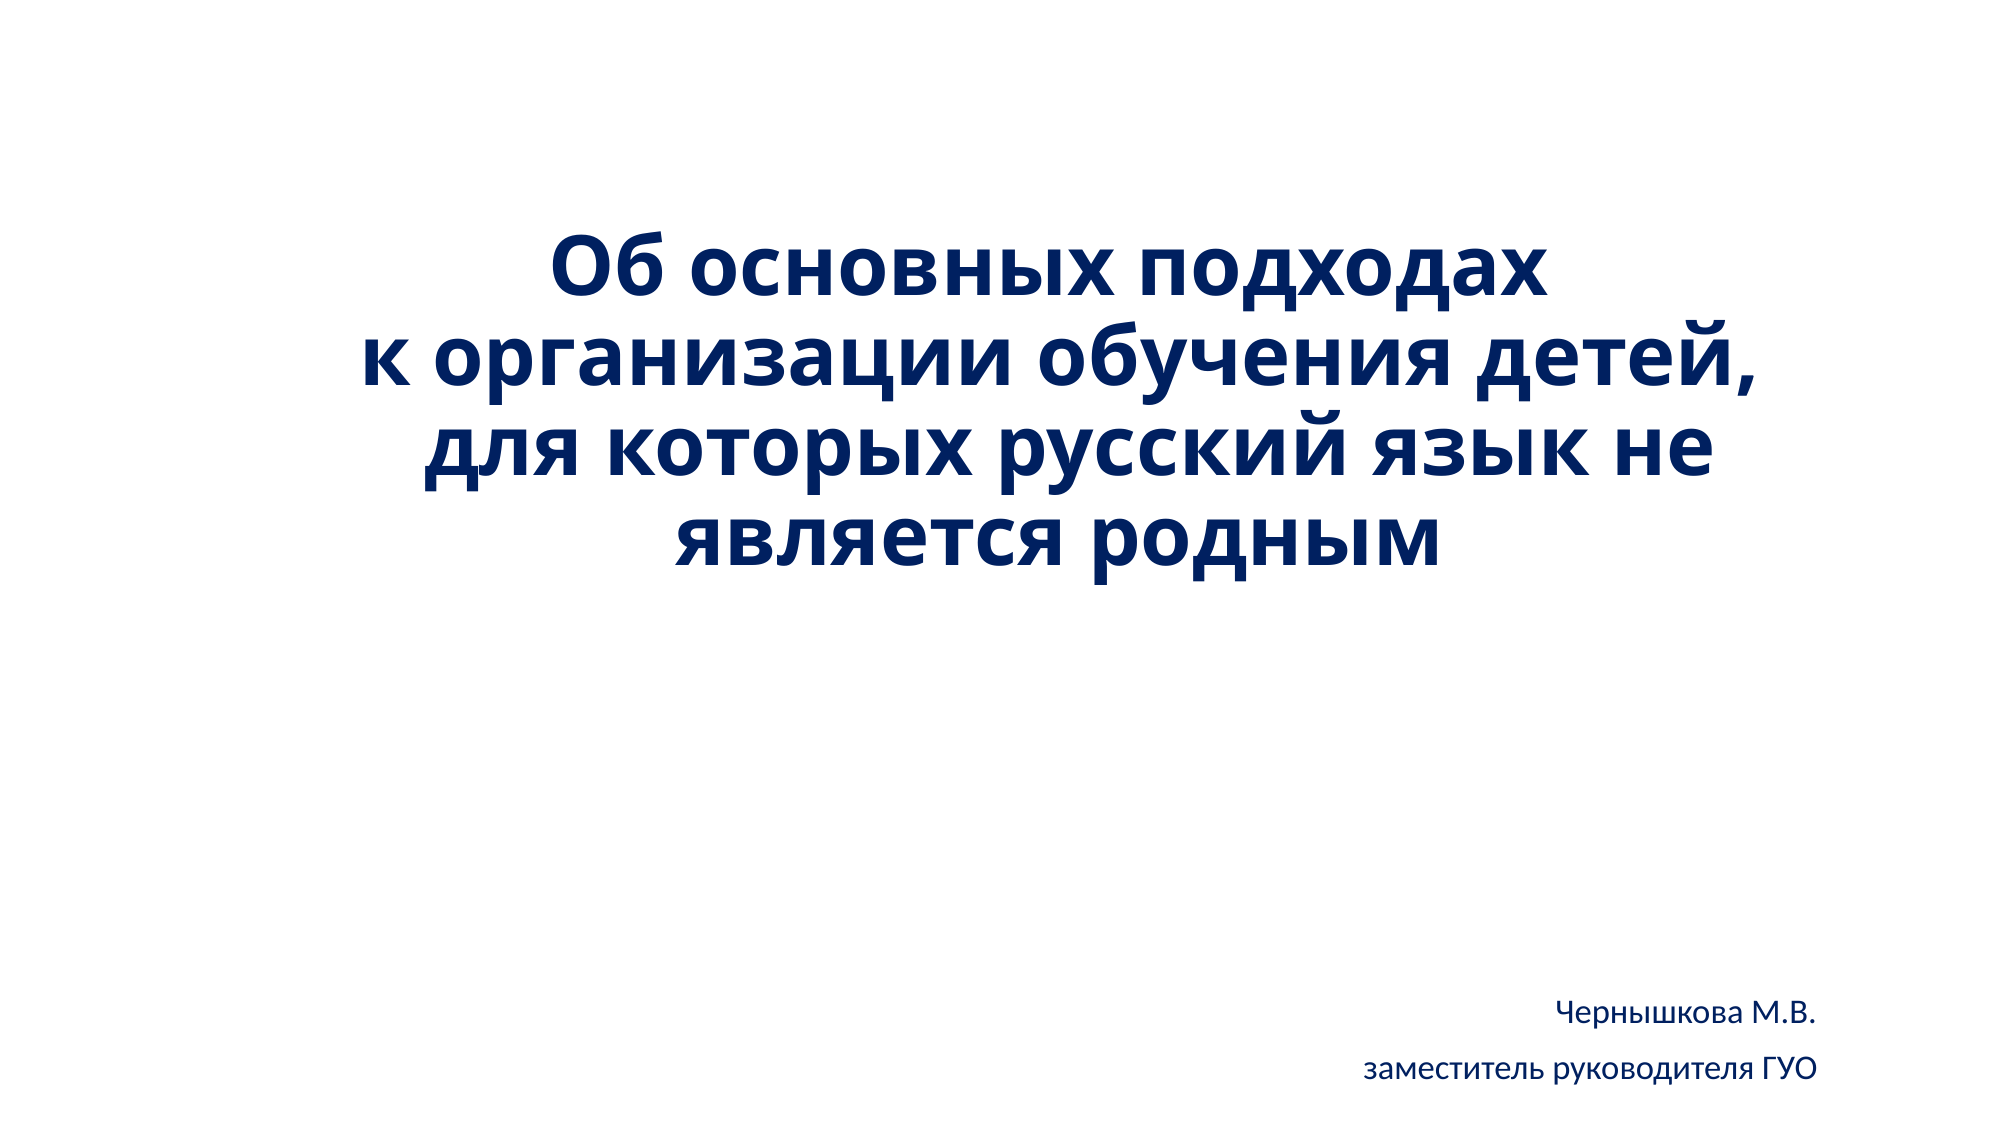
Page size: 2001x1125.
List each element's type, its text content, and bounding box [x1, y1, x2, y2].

title Об основных подходах к организации обучения детей, для которых русский язык не является родным [216, 184, 1904, 591]
subtitle Чернышкова М.В. заместитель руководителя ГУО [249, 700, 1833, 1096]
